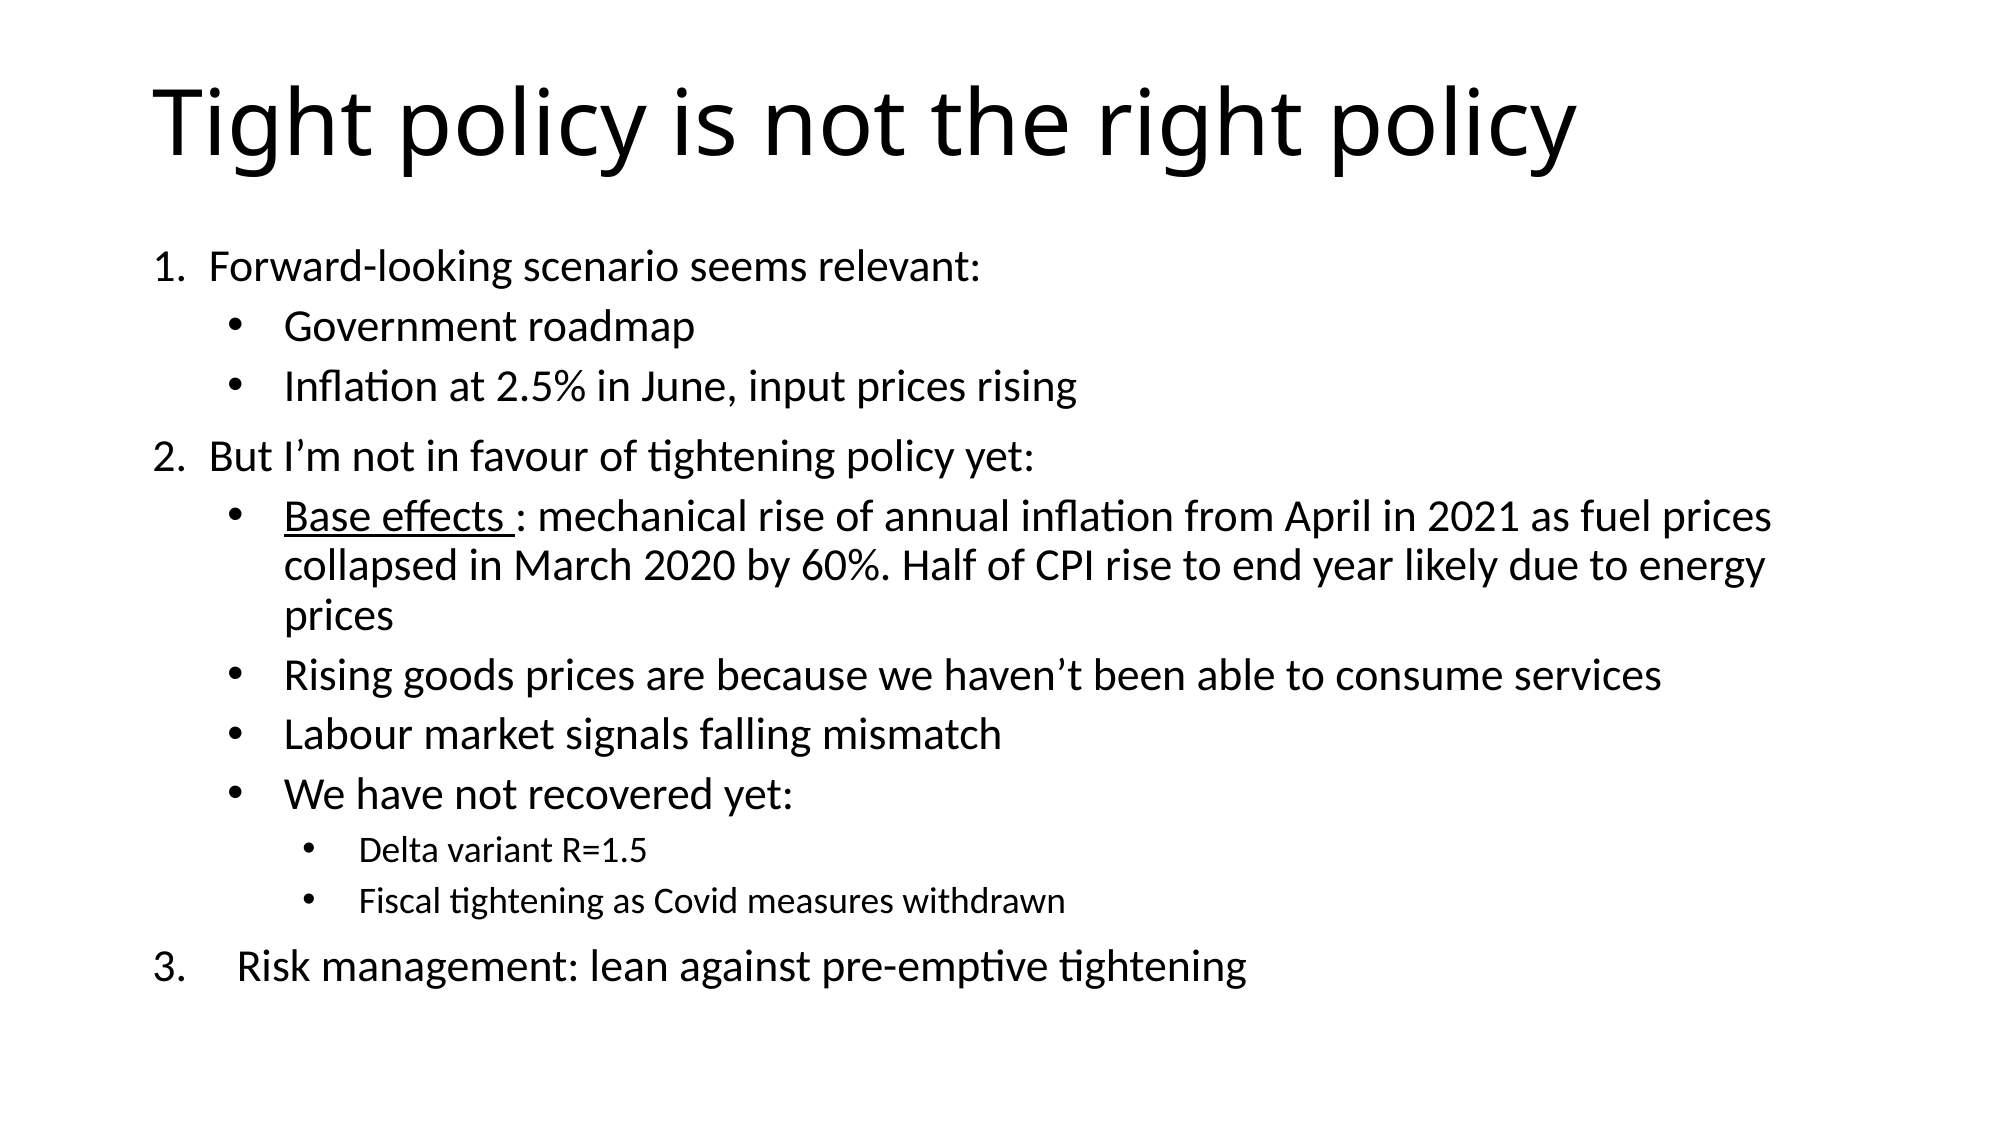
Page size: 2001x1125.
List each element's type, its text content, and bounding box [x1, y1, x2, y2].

list Forward-looking scenario seems relevant: Government roadmap Inflation at 2.5% in June, input prices rising But I’m not in favour of tightening policy yet: Base effects : mechanical rise of annual inflation from April in 2021 as fuel prices collapsed in March 2020 by 60%. Half of CPI rise to end year likely due to energy prices Rising goods prices are because we haven’t been able to consume services Labour market signals falling mismatch We have not recovered yet: Delta variant R=1.5 Fiscal tightening as Covid measures withdrawn Risk management: lean against pre-emptive tightening [137, 234, 1863, 1100]
title Tight policy is not the right policy [137, 17, 1863, 234]
